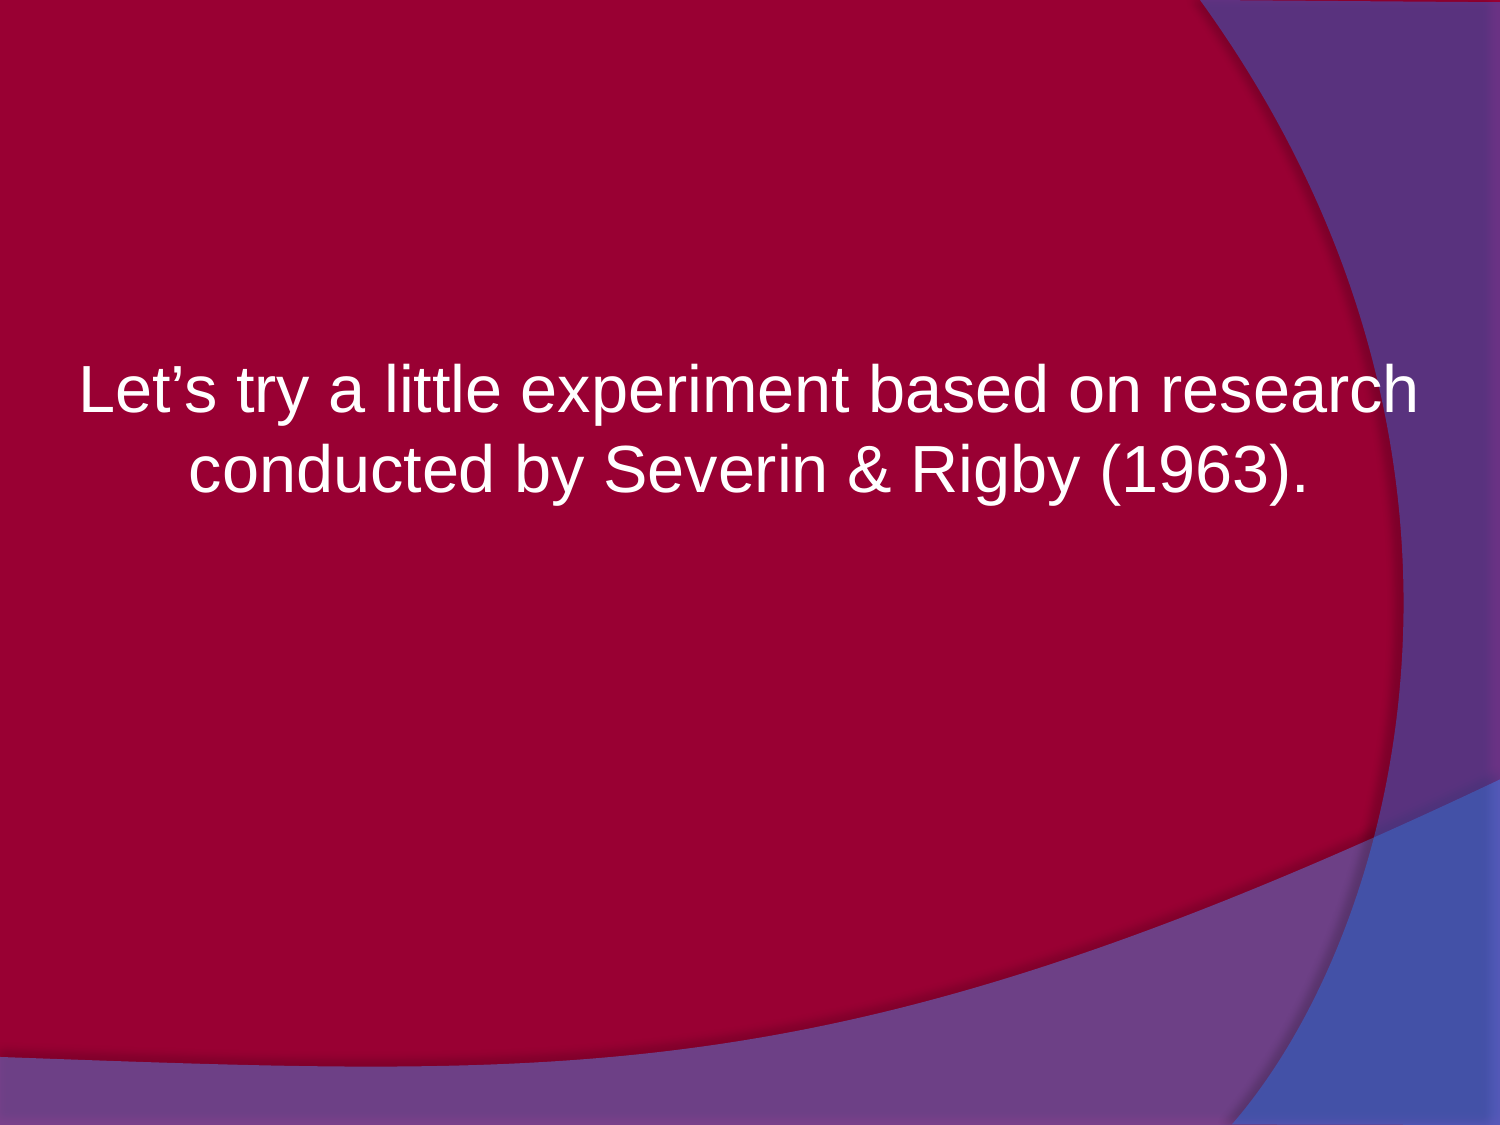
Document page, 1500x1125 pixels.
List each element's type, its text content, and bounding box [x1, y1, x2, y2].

text_box Let’s try a little experiment based on research conducted by Severin & Rigby (1963). [0, 337, 1500, 513]
